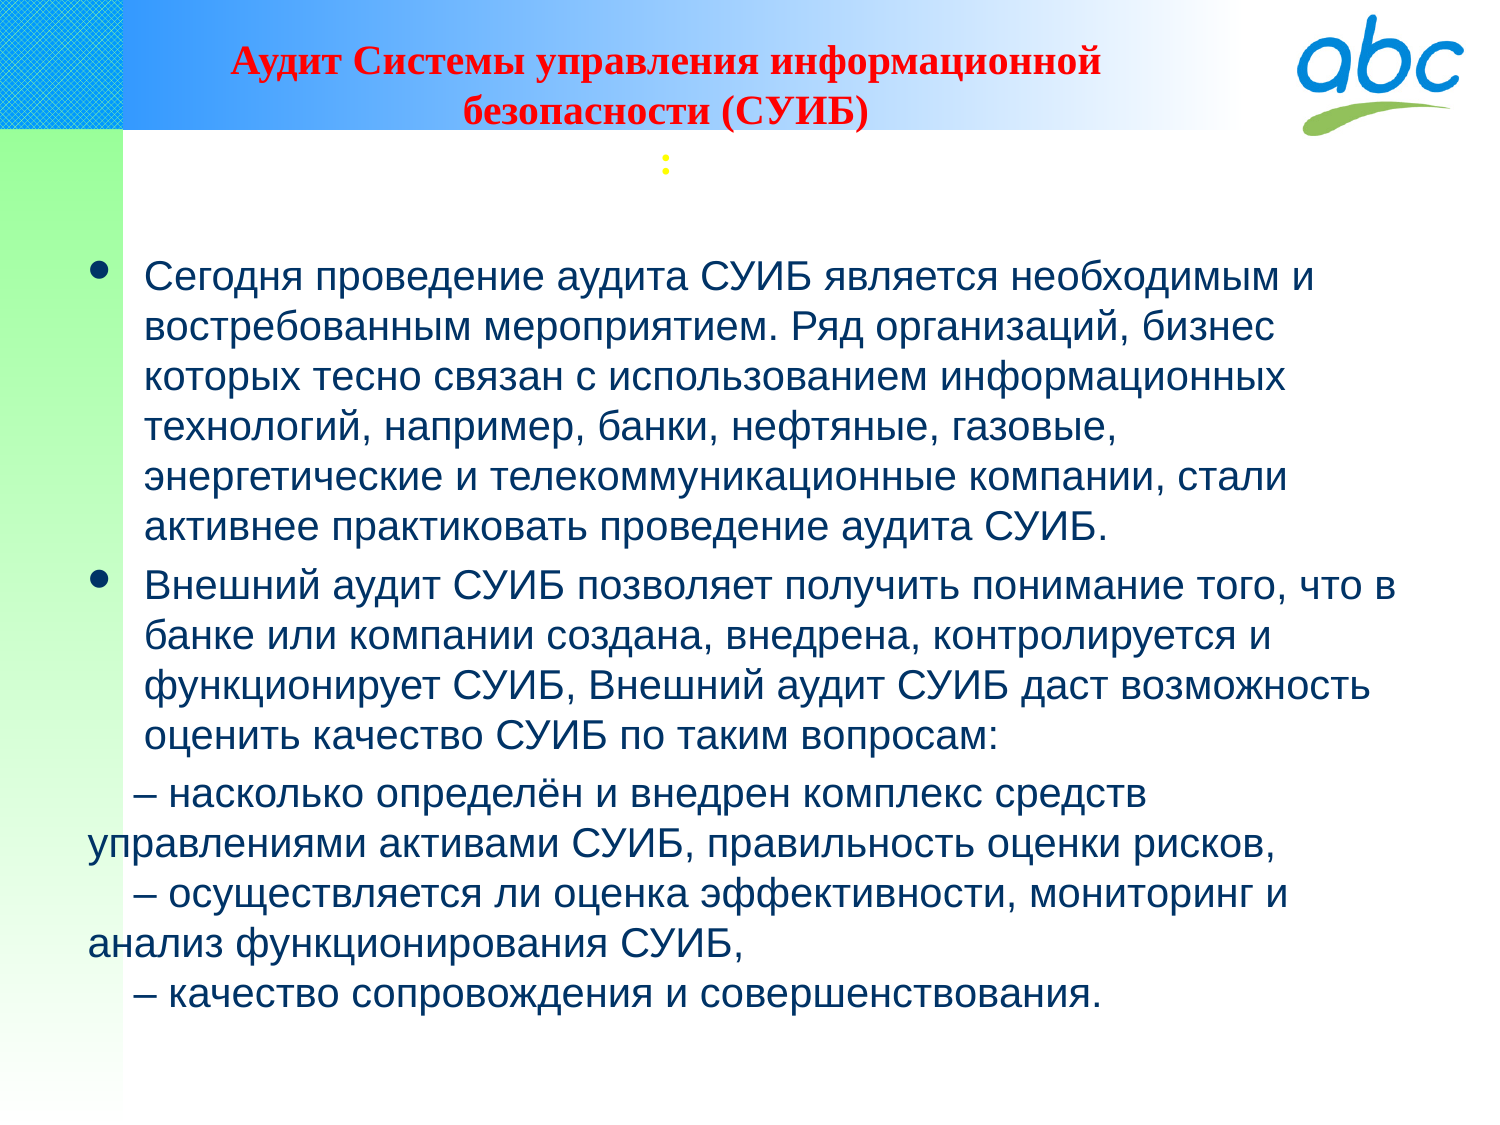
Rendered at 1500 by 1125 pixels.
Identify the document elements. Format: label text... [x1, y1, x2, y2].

title [75, 45, 1425, 233]
picture [1267, 0, 1494, 163]
text_box Аудит Системы управления информационной безопасности (СУИБ) : [192, 25, 1140, 191]
list Сегодня проведение аудита СУИБ является необходимым и востребованным мероприятием. Ряд организаций, бизнес которых тесно связан с использованием информационных технологий, например, банки, нефтяные, газовые, энергетические и телекоммуникационные компании, стали активнее практиковать проведение аудита СУИБ. Внешний аудит СУИБ позволяет получить понимание того, что в банке или компании создана, внедрена, контролируется и функционирует СУИБ, Внешний аудит СУИБ даст возможность оценить качество СУИБ по таким вопросам: – насколько определён и внедрен комплекс средств управлениями активами СУИБ, правильность оценки рисков, – осуществляется ли оценка эффективности, мониторинг и анализ функционирования СУИБ, – качество сопровождения и совершенствования. [72, 241, 1423, 985]
